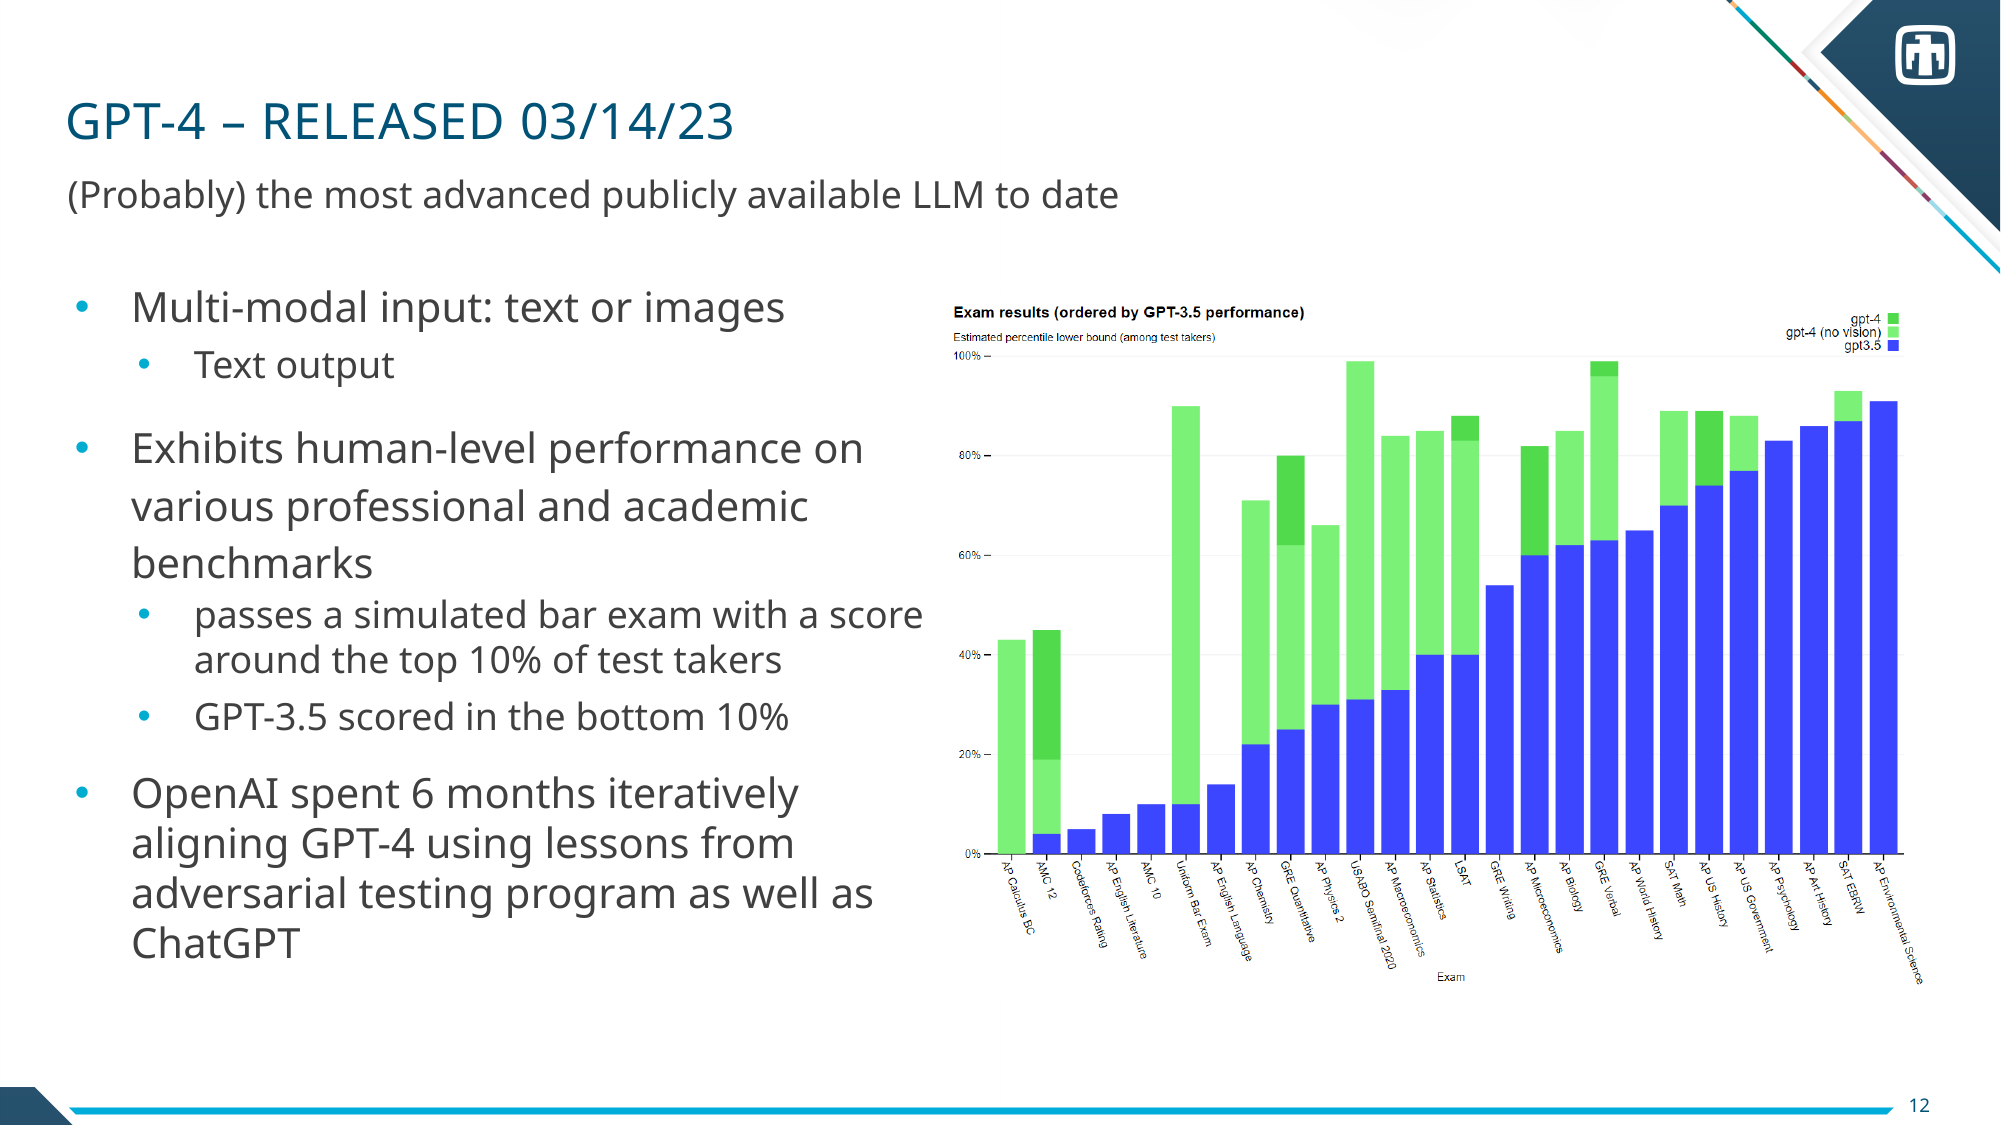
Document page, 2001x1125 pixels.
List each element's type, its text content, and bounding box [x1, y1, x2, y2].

slide_number 12 [1893, 1086, 1974, 1125]
text_box (Probably) the most advanced publicly available LLM to date [52, 156, 1298, 231]
picture [0, 0, 2001, 1125]
title GPT-4 – Released 03/14/23 [65, 59, 1722, 187]
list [947, 301, 1932, 998]
list Multi-modal input: text or images Text output Exhibits human-level performance on various professional and academic benchmarks passes a simulated bar exam with a score around the top 10% of test takers GPT-3.5 scored in the bottom 10% OpenAI spent 6 months iteratively aligning GPT-4 using lessons from adversarial testing program as well as ChatGPT [74, 266, 930, 1023]
